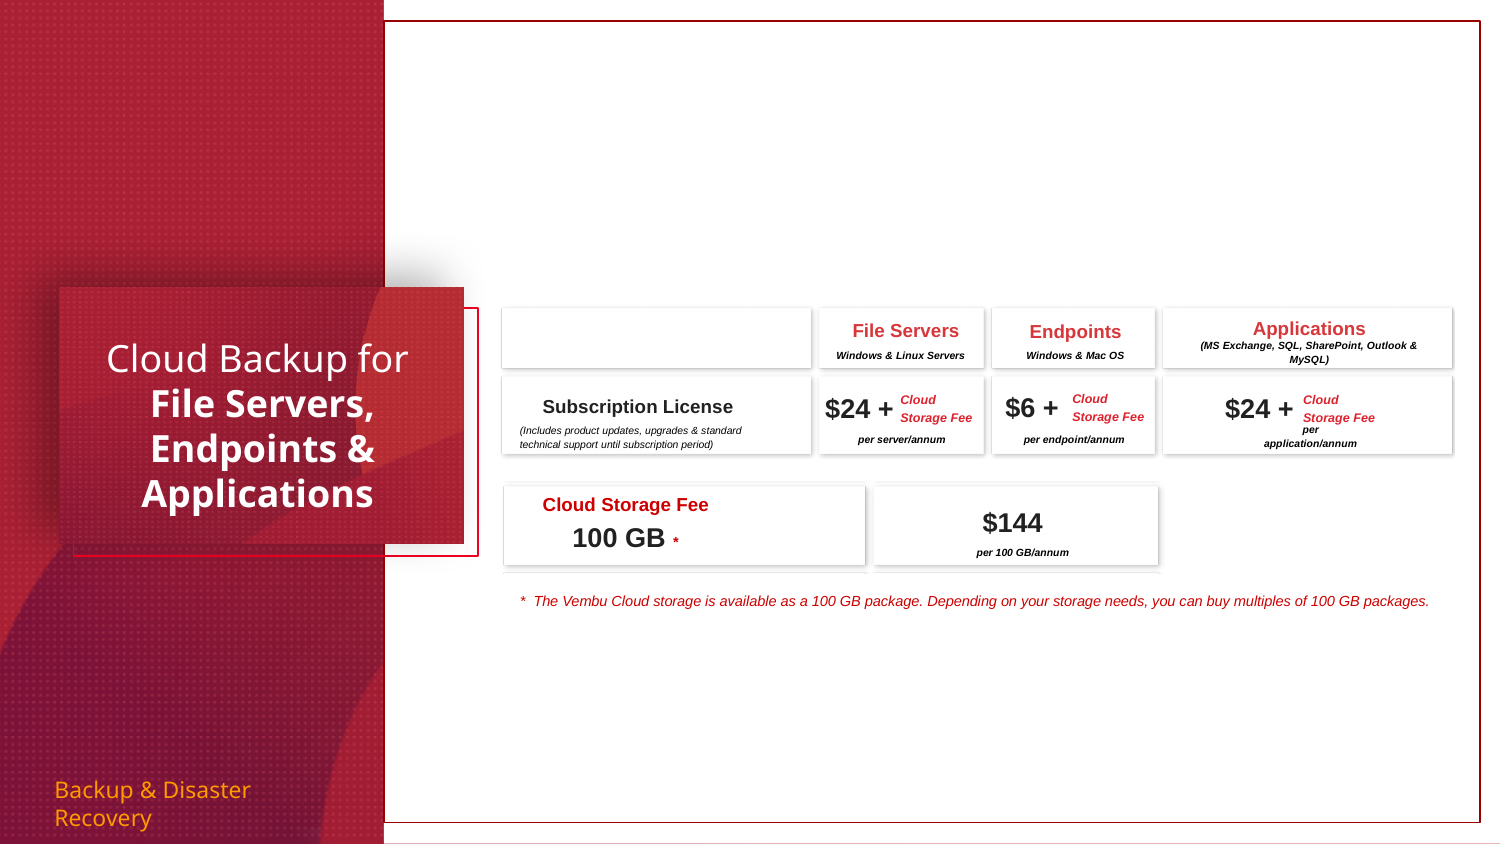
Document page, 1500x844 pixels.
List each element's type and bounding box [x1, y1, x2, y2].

picture [492, 288, 1456, 459]
text_box [806, 386, 985, 427]
text_box [0, 0, 1500, 844]
text_box [1206, 386, 1398, 427]
text_box [1164, 315, 1455, 362]
text_box [989, 385, 1167, 426]
text_box [501, 481, 1456, 632]
text_box [52, 287, 479, 557]
